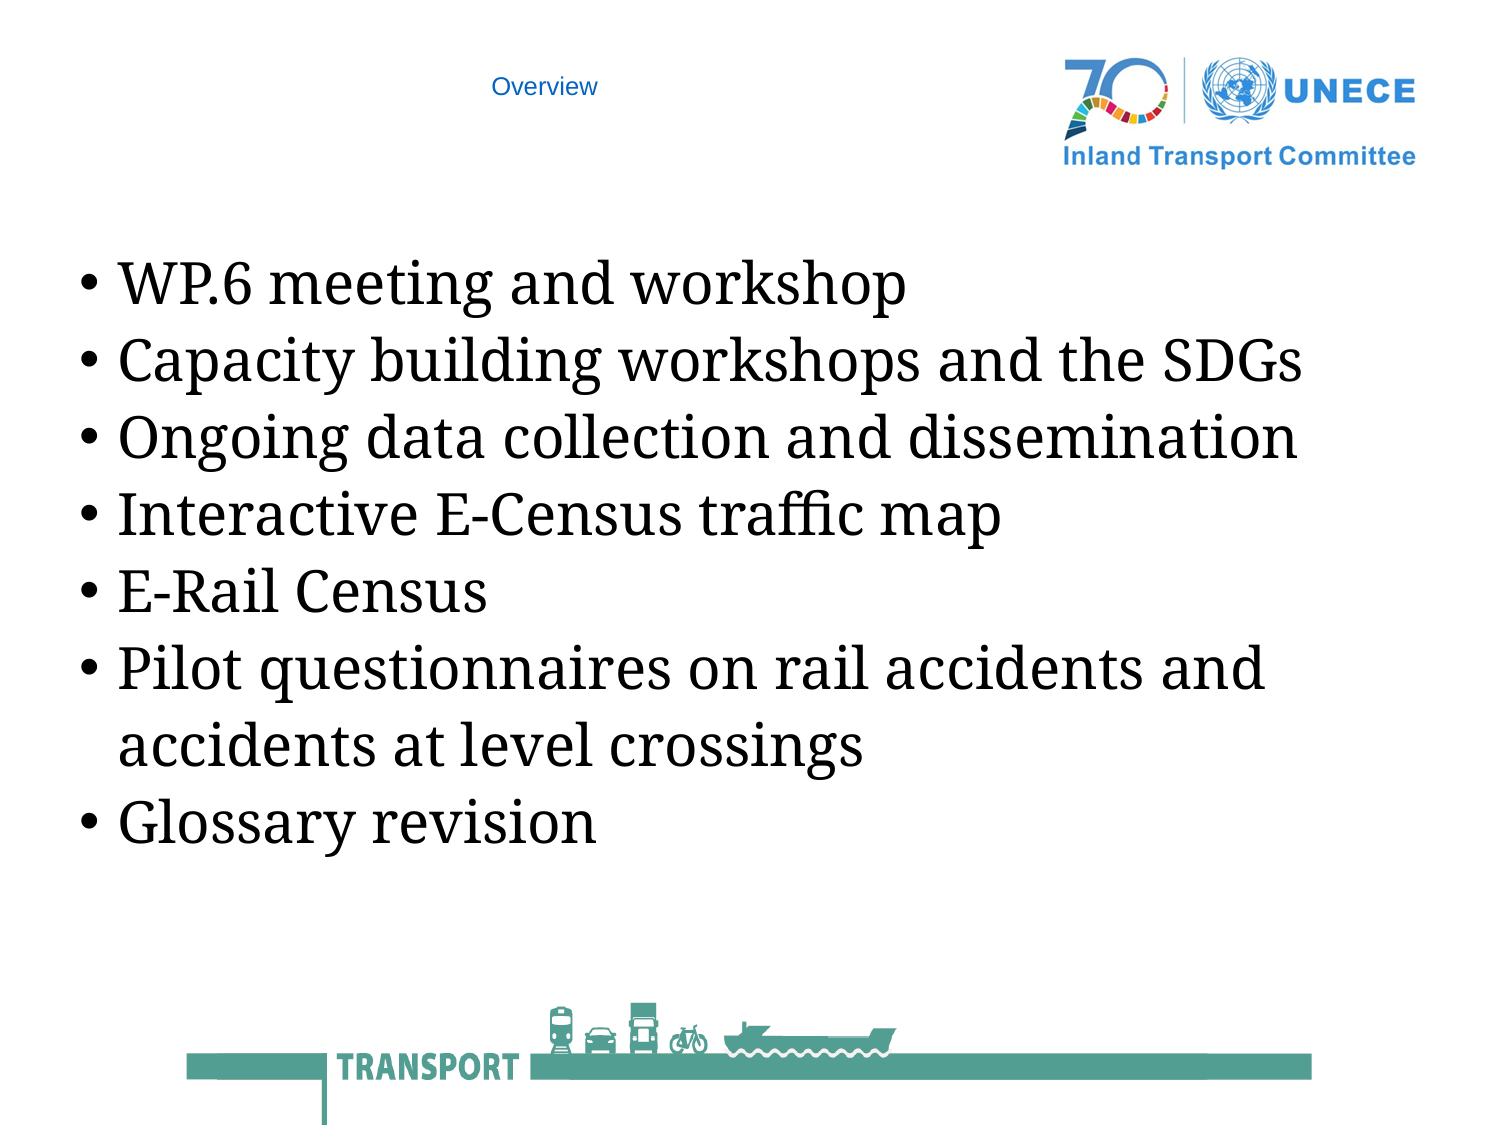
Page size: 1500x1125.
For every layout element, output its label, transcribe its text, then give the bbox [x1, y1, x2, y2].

picture [1056, 54, 1422, 170]
title Overview [0, 37, 1108, 109]
picture [186, 987, 1312, 1125]
list WP.6 meeting and workshop Capacity building workshops and the SDGs Ongoing data collection and dissemination Interactive E-Census traffic map E-Rail Census Pilot questionnaires on rail accidents and accidents at level crossings Glossary revision [64, 231, 1388, 870]
